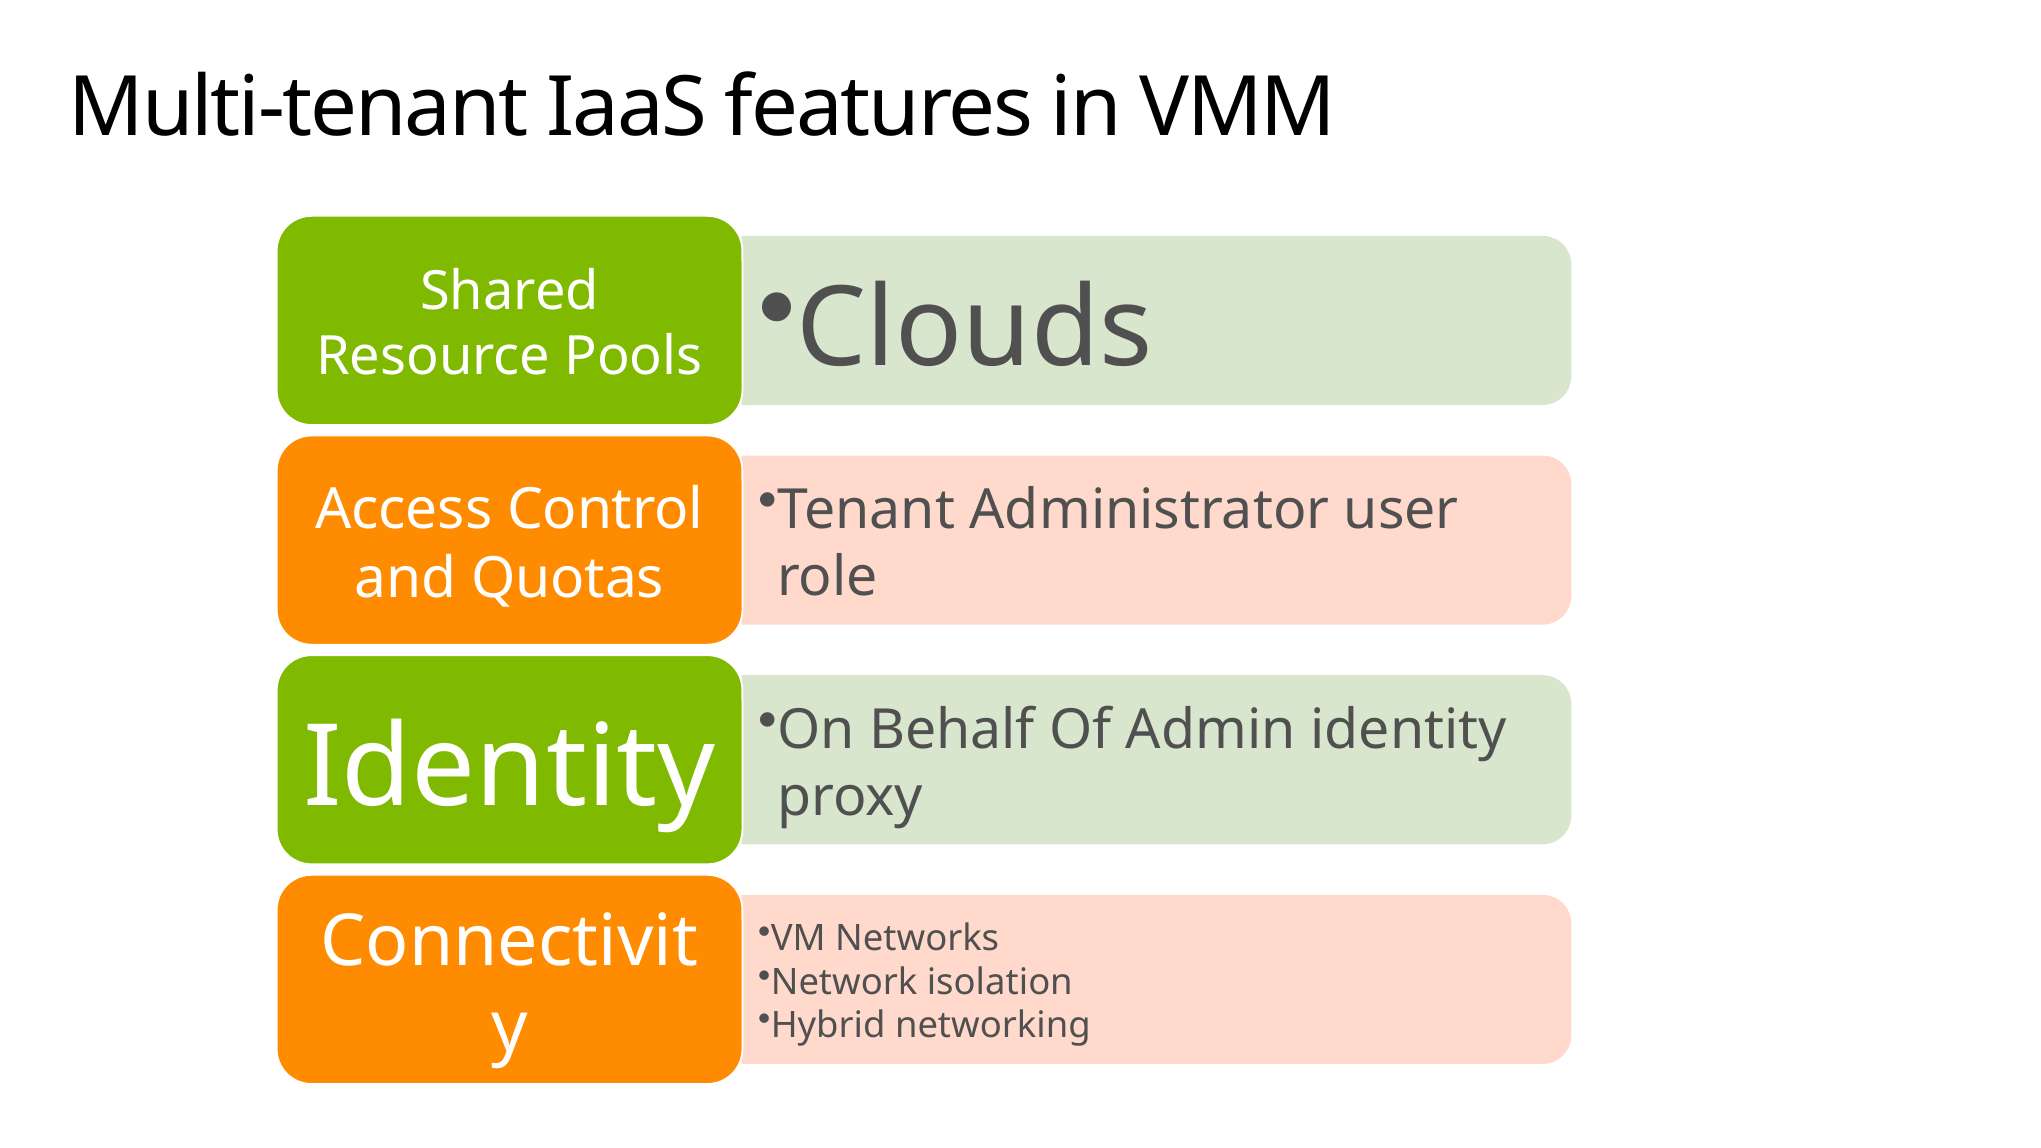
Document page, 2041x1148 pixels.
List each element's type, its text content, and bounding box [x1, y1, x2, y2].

title Multi-tenant IaaS features in VMM [45, 48, 1996, 199]
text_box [276, 215, 1571, 1085]
